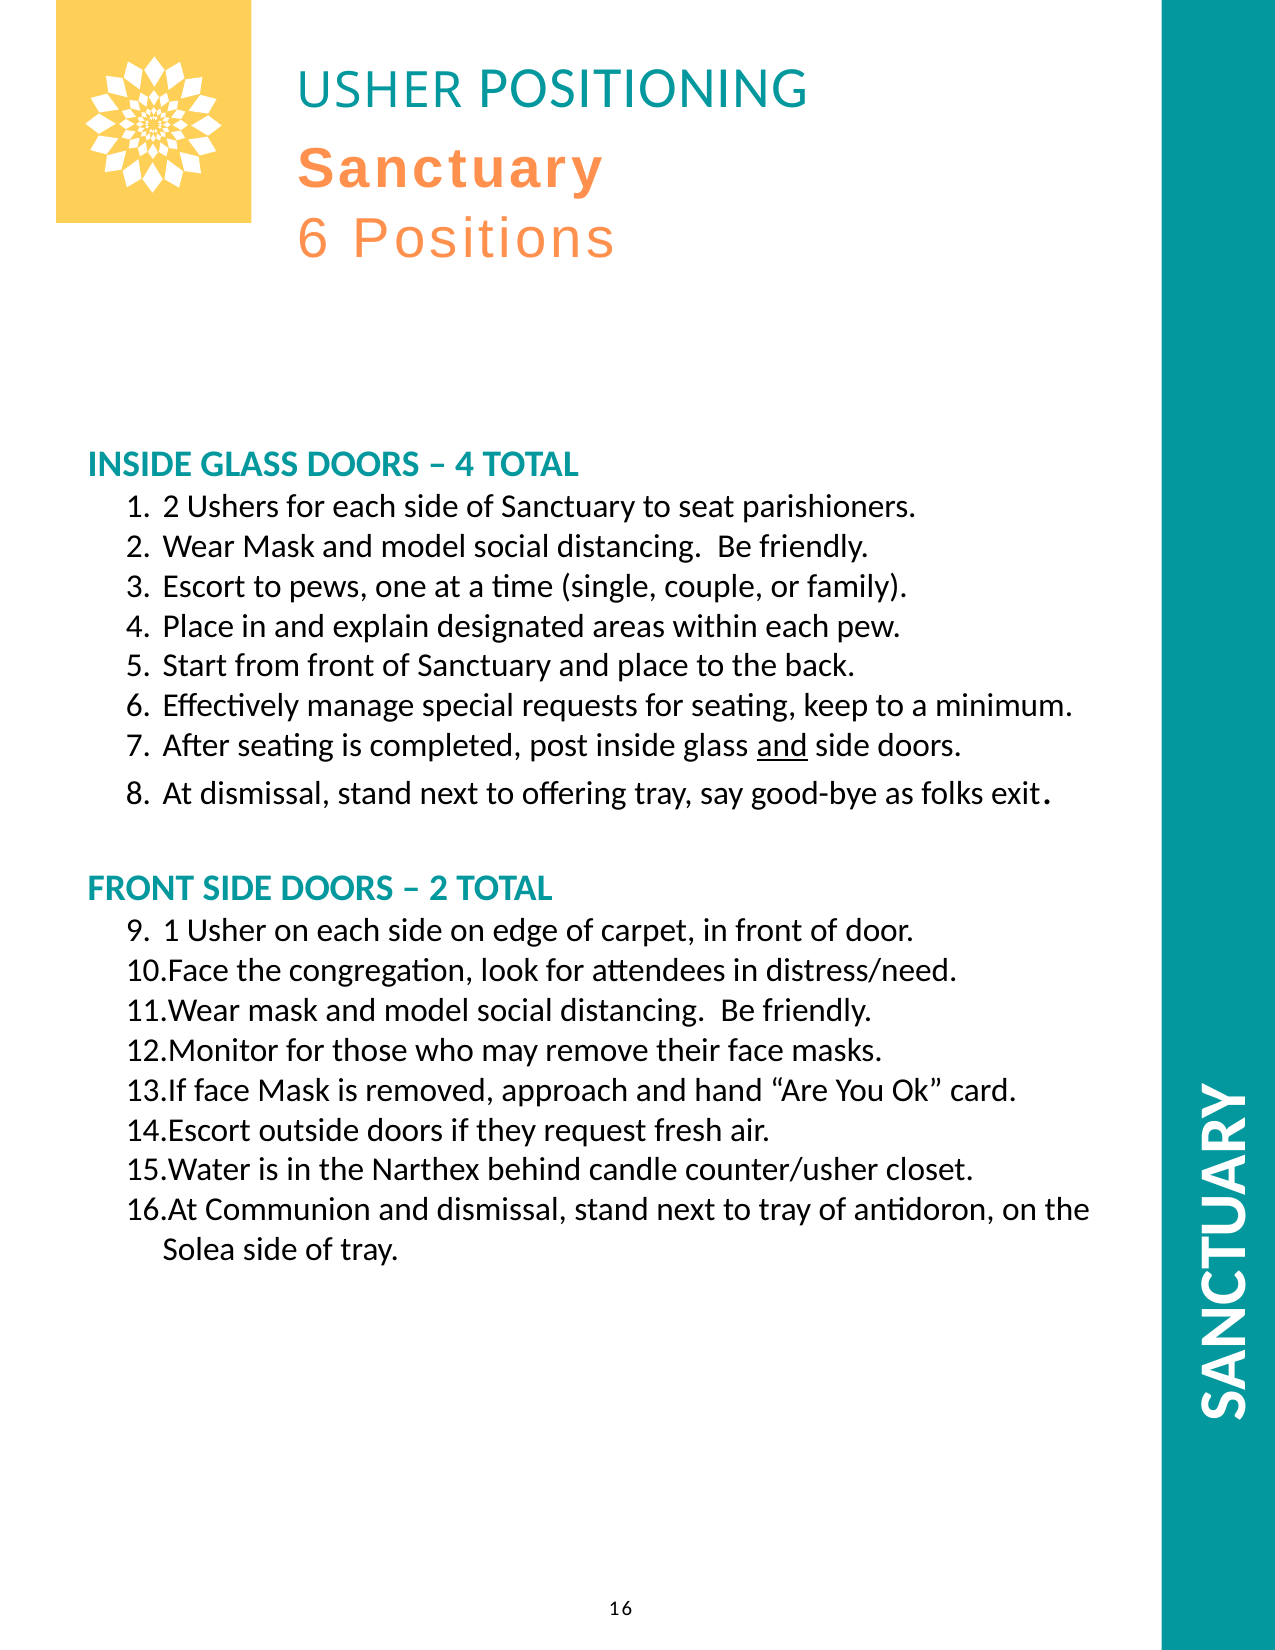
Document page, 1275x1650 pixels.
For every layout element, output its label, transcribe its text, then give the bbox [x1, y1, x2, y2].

text_box [145, 108, 151, 116]
text_box INSIDE GLASS DOORS – 4 TOTAL 2 Ushers for each side of Sanctuary to seat parishioners. Wear Mask and model social distancing. Be friendly. Escort to pews, one at a time (single, couple, or family). Place in and explain designated areas within each pew. Start from front of Sanctuary and place to the back. Effectively manage special requests for seating, keep to a minimum. After seating is completed, post inside glass and side doors. At dismissal, stand next to offering tray, say good-bye as folks exit. FRONT SIDE DOORS – 2 TOTAL 1 Usher on each side on edge of carpet, in front of door. Face the congregation, look for attendees in distress/need. Wear mask and model social distancing. Be friendly. Monitor for those who may remove their face masks. If face Mask is removed, approach and hand “Are You Ok” card. Escort outside doors if they request fresh air. Water is in the Narthex behind candle counter/usher closet. At Communion and dismissal, stand next to tray of antidoron, on the Solea side of tray. [87, 439, 1137, 1487]
text_box USHER POSITIONING [294, 49, 945, 119]
text_box [85, 113, 116, 134]
text_box [148, 90, 159, 106]
text_box [188, 94, 217, 114]
text_box [106, 75, 128, 98]
text_box [151, 107, 156, 115]
text_box [156, 108, 162, 116]
text_box [123, 61, 143, 90]
text_box [121, 130, 136, 140]
text_box [129, 99, 141, 111]
text_box [137, 127, 145, 133]
text_box [162, 117, 170, 122]
text_box [188, 136, 217, 156]
text_box [128, 137, 140, 149]
text_box [90, 135, 119, 155]
text_box [172, 119, 188, 131]
text_box [104, 150, 127, 173]
text_box [144, 56, 165, 87]
text_box [90, 93, 119, 113]
text_box [164, 159, 184, 188]
text_box [158, 142, 169, 157]
slide_number 16 [602, 1593, 638, 1650]
text_box Sanctuary 6 Positions [294, 128, 1091, 269]
text_box [180, 77, 203, 99]
text_box [191, 115, 222, 136]
text_box [137, 116, 145, 122]
text_box [142, 162, 163, 193]
text_box [121, 108, 137, 119]
text_box [56, 0, 252, 223]
text_box [138, 92, 148, 107]
text_box [148, 143, 158, 159]
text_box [1161, 0, 1275, 1650]
text_box [165, 61, 185, 91]
text_box [170, 130, 186, 141]
text_box [162, 122, 171, 127]
text_box [166, 138, 178, 150]
text_box [179, 151, 202, 174]
text_box [167, 100, 179, 112]
text_box [159, 92, 169, 108]
text_box [162, 127, 170, 133]
text_box [137, 142, 148, 157]
text_box [145, 133, 151, 141]
text_box [122, 159, 142, 188]
text_box [119, 119, 135, 130]
text_box [151, 134, 156, 142]
text_box [156, 133, 161, 141]
text_box [171, 109, 186, 119]
text_box [136, 122, 144, 127]
